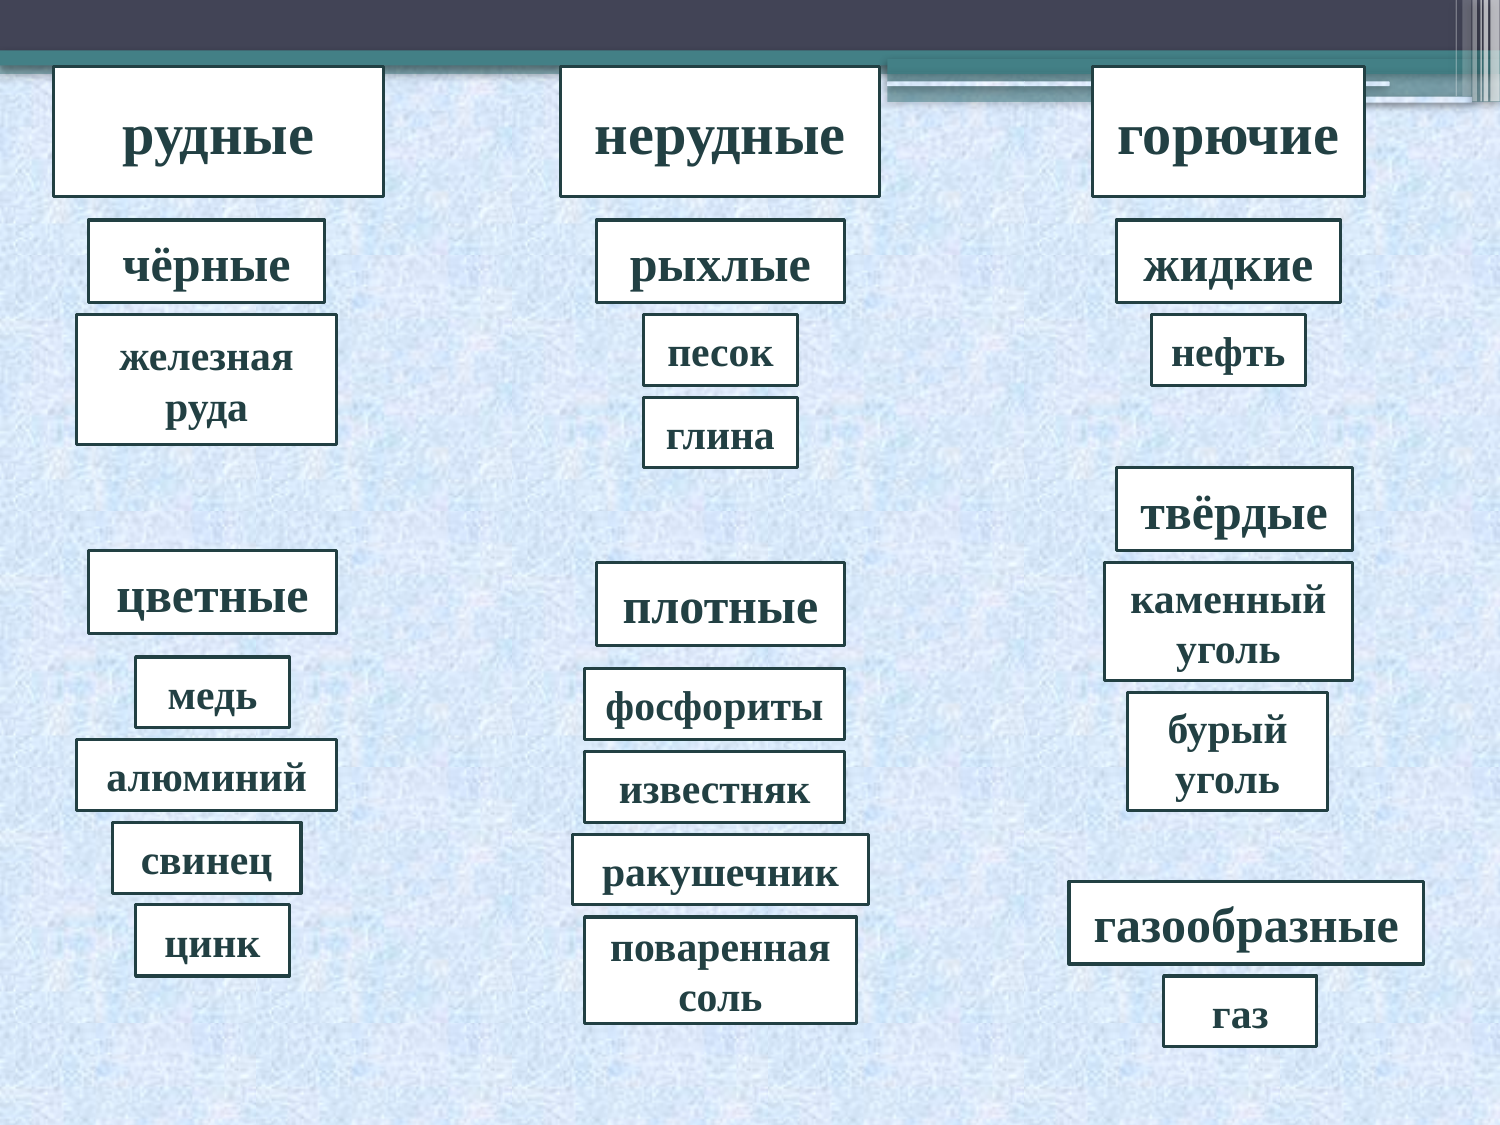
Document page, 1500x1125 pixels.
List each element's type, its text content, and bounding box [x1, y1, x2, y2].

text_box цветные [87, 549, 338, 635]
text_box рудные [52, 65, 385, 198]
picture [0, 74, 1500, 1125]
text_box цинк [134, 903, 291, 978]
text_box горючие [1091, 65, 1366, 198]
text_box бурый уголь [1126, 691, 1329, 812]
text_box известняк [583, 750, 846, 824]
text_box поваренная соль [583, 915, 858, 1025]
text_box нефть [1150, 313, 1307, 387]
text_box газ [1162, 974, 1318, 1048]
text_box железная руда [75, 313, 338, 446]
text_box рыхлые [595, 218, 846, 304]
text_box чёрные [87, 218, 326, 304]
text_box песок [642, 313, 799, 387]
text_box нерудные [559, 65, 881, 198]
text_box ракушечник [571, 833, 870, 906]
text_box плотные [595, 561, 846, 647]
picture [1366, 81, 1390, 87]
text_box свинец [111, 821, 303, 895]
text_box каменный уголь [1103, 561, 1354, 682]
text_box газообразные [1067, 880, 1425, 966]
text_box твёрдые [1115, 466, 1354, 552]
text_box фосфориты [583, 667, 846, 741]
text_box глина [642, 396, 799, 469]
text_box жидкие [1115, 218, 1342, 304]
text_box алюминий [75, 738, 338, 812]
text_box медь [134, 655, 291, 729]
